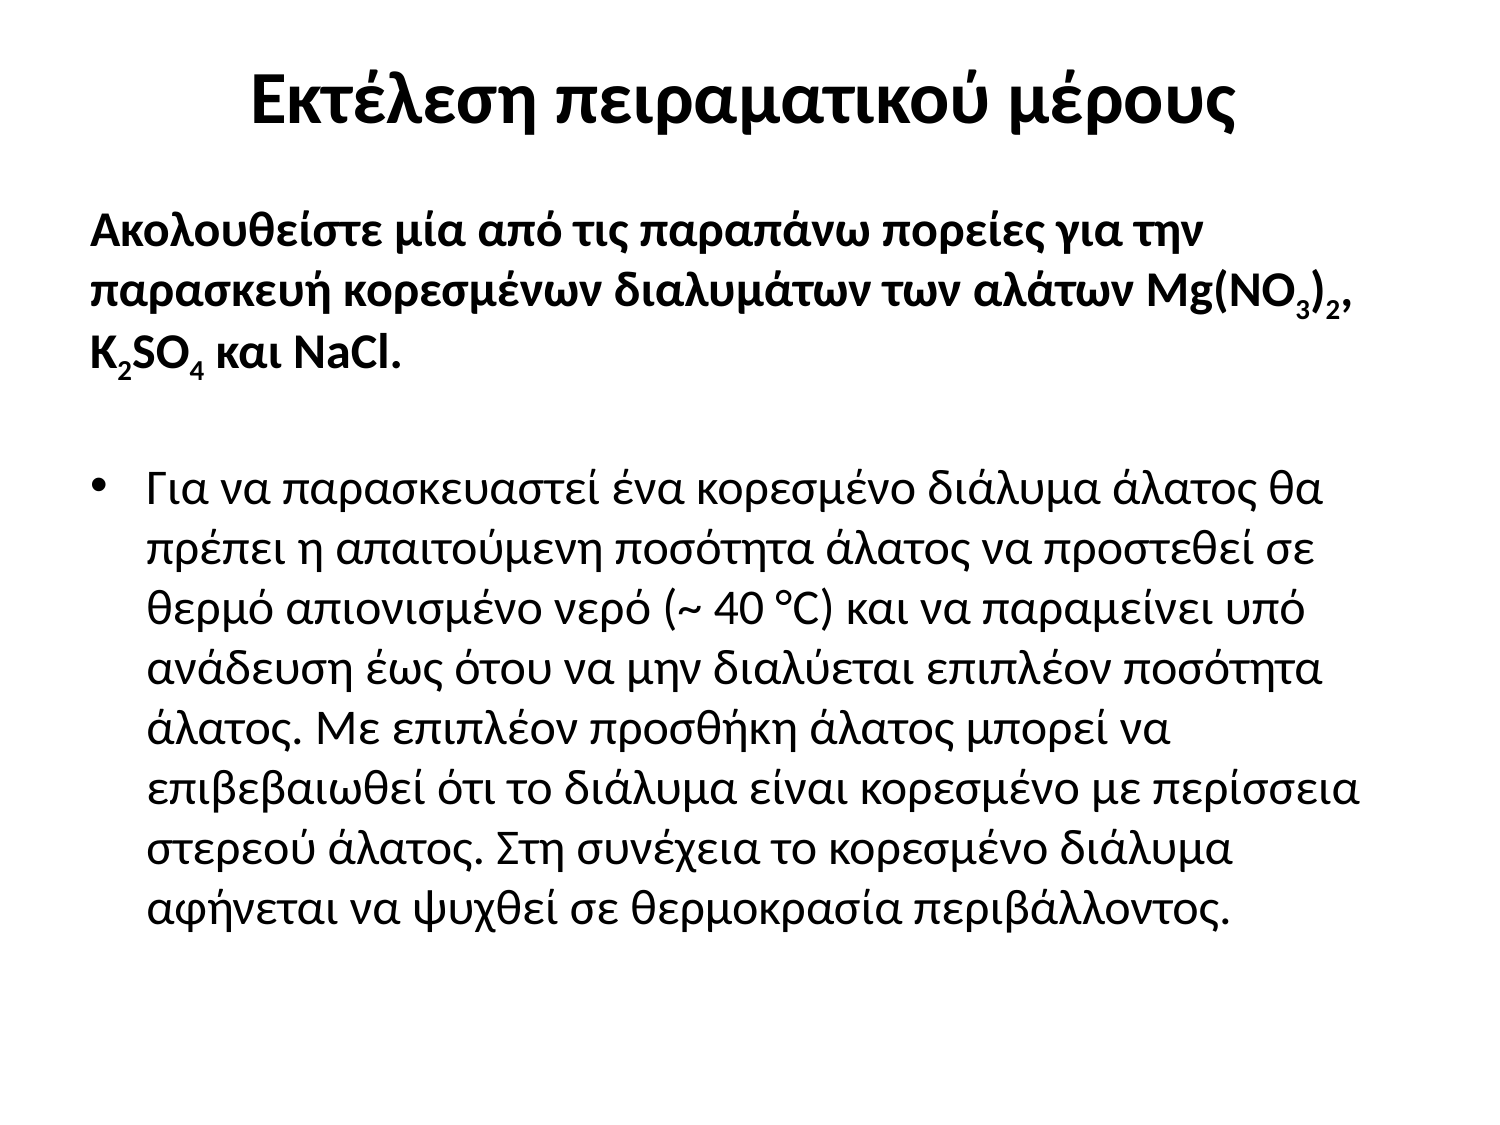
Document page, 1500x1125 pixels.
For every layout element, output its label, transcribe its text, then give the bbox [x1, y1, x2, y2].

list Ακολουθείστε μία από τις παραπάνω πορείες για την παρασκευή κορεσμένων διαλυμάτων των αλάτων Mg(NO3)2, K2SO4 και NaCl. Για να παρασκευαστεί ένα κορεσμένο διάλυμα άλατος θα πρέπει η απαιτούμενη ποσότητα άλατος να προστεθεί σε θερμό απιονισμένο νερό (~ 40 °C) και να παραμείνει υπό ανάδευση έως ότου να μην διαλύεται επιπλέον ποσότητα άλατος. Με επιπλέον προσθήκη άλατος μπορεί να επιβεβαιωθεί ότι το διάλυμα είναι κορεσμένο με περίσσεια στερεού άλατος. Στη συνέχεια το κορεσμένο διάλυμα αφήνεται να ψυχθεί σε θερμοκρασία περιβάλλοντος. [75, 196, 1425, 1024]
title Εκτέλεση πειραματικού μέρους [76, 19, 1427, 169]
